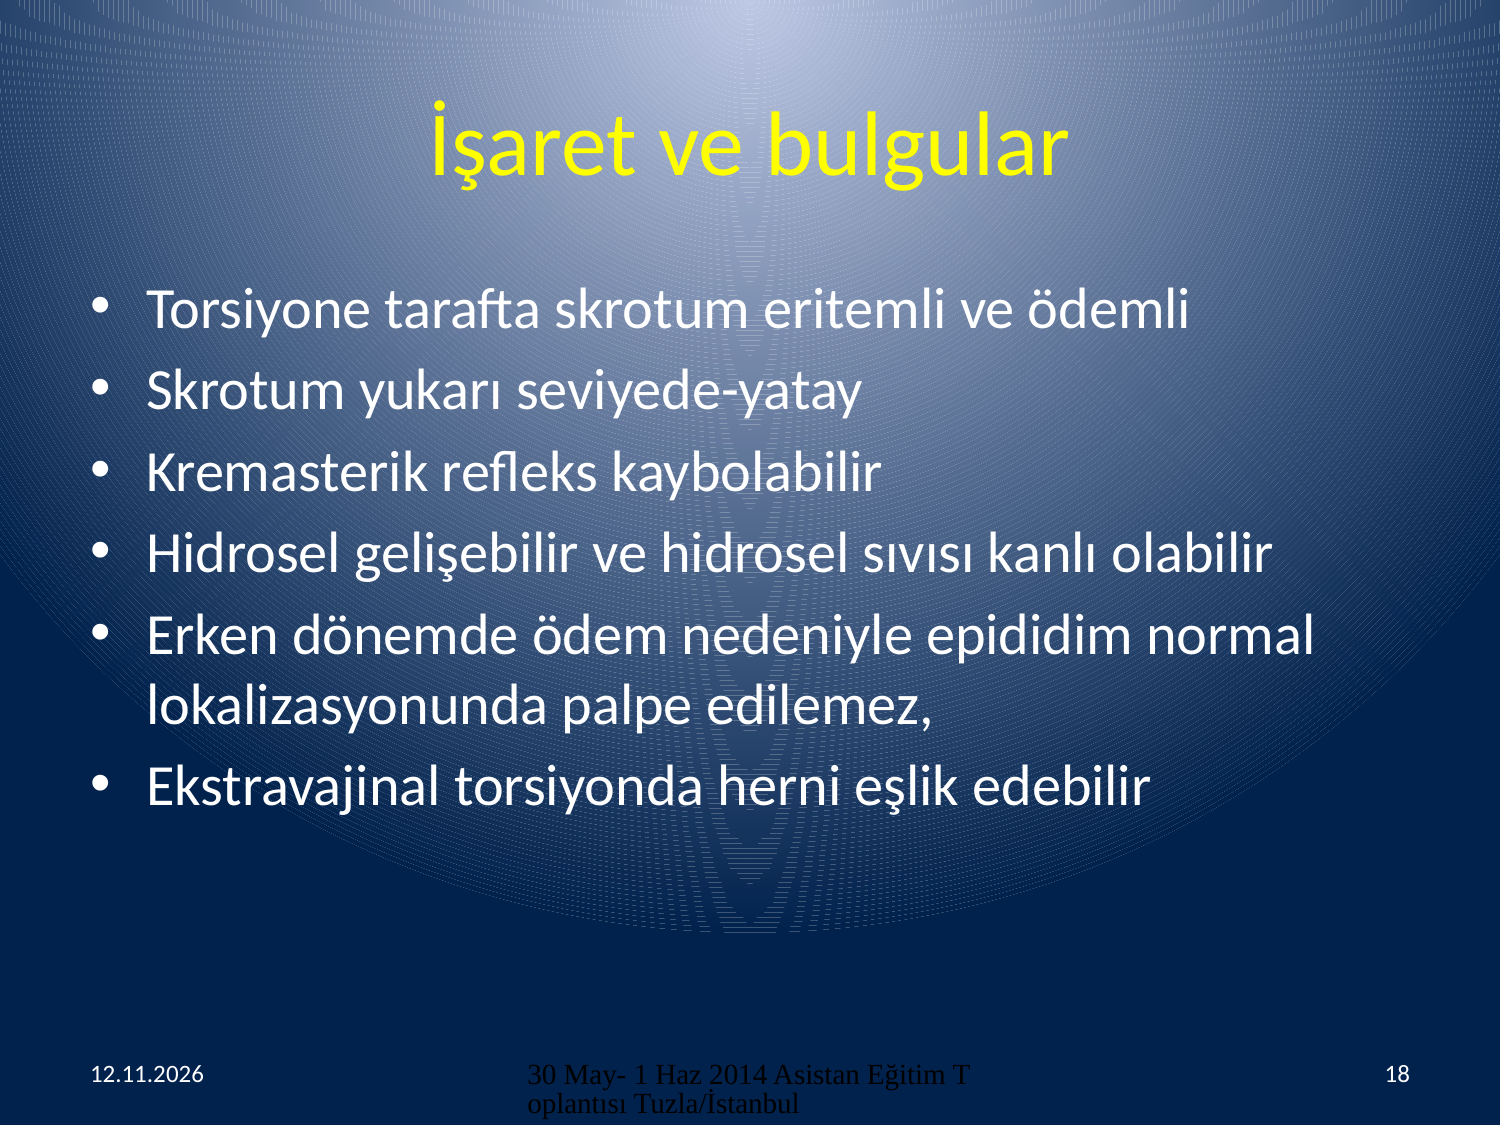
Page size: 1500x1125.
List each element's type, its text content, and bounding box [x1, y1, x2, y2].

list Torsiyone tarafta skrotum eritemli ve ödemli Skrotum yukarı seviyede-yatay Kremasterik refleks kaybolabilir Hidrosel gelişebilir ve hidrosel sıvısı kanlı olabilir Erken dönemde ödem nedeniyle epididim normal lokalizasyonunda palpe edilemez, Ekstravajinal torsiyonda herni eşlik edebilir [75, 262, 1425, 1005]
footer 30 May- 1 Haz 2014 Asistan Eğitim Toplantısı Tuzla/İstanbul [512, 1042, 988, 1103]
slide_number 18 [1074, 1042, 1425, 1103]
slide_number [75, 1042, 425, 1103]
title İşaret ve bulgular [75, 45, 1425, 233]
